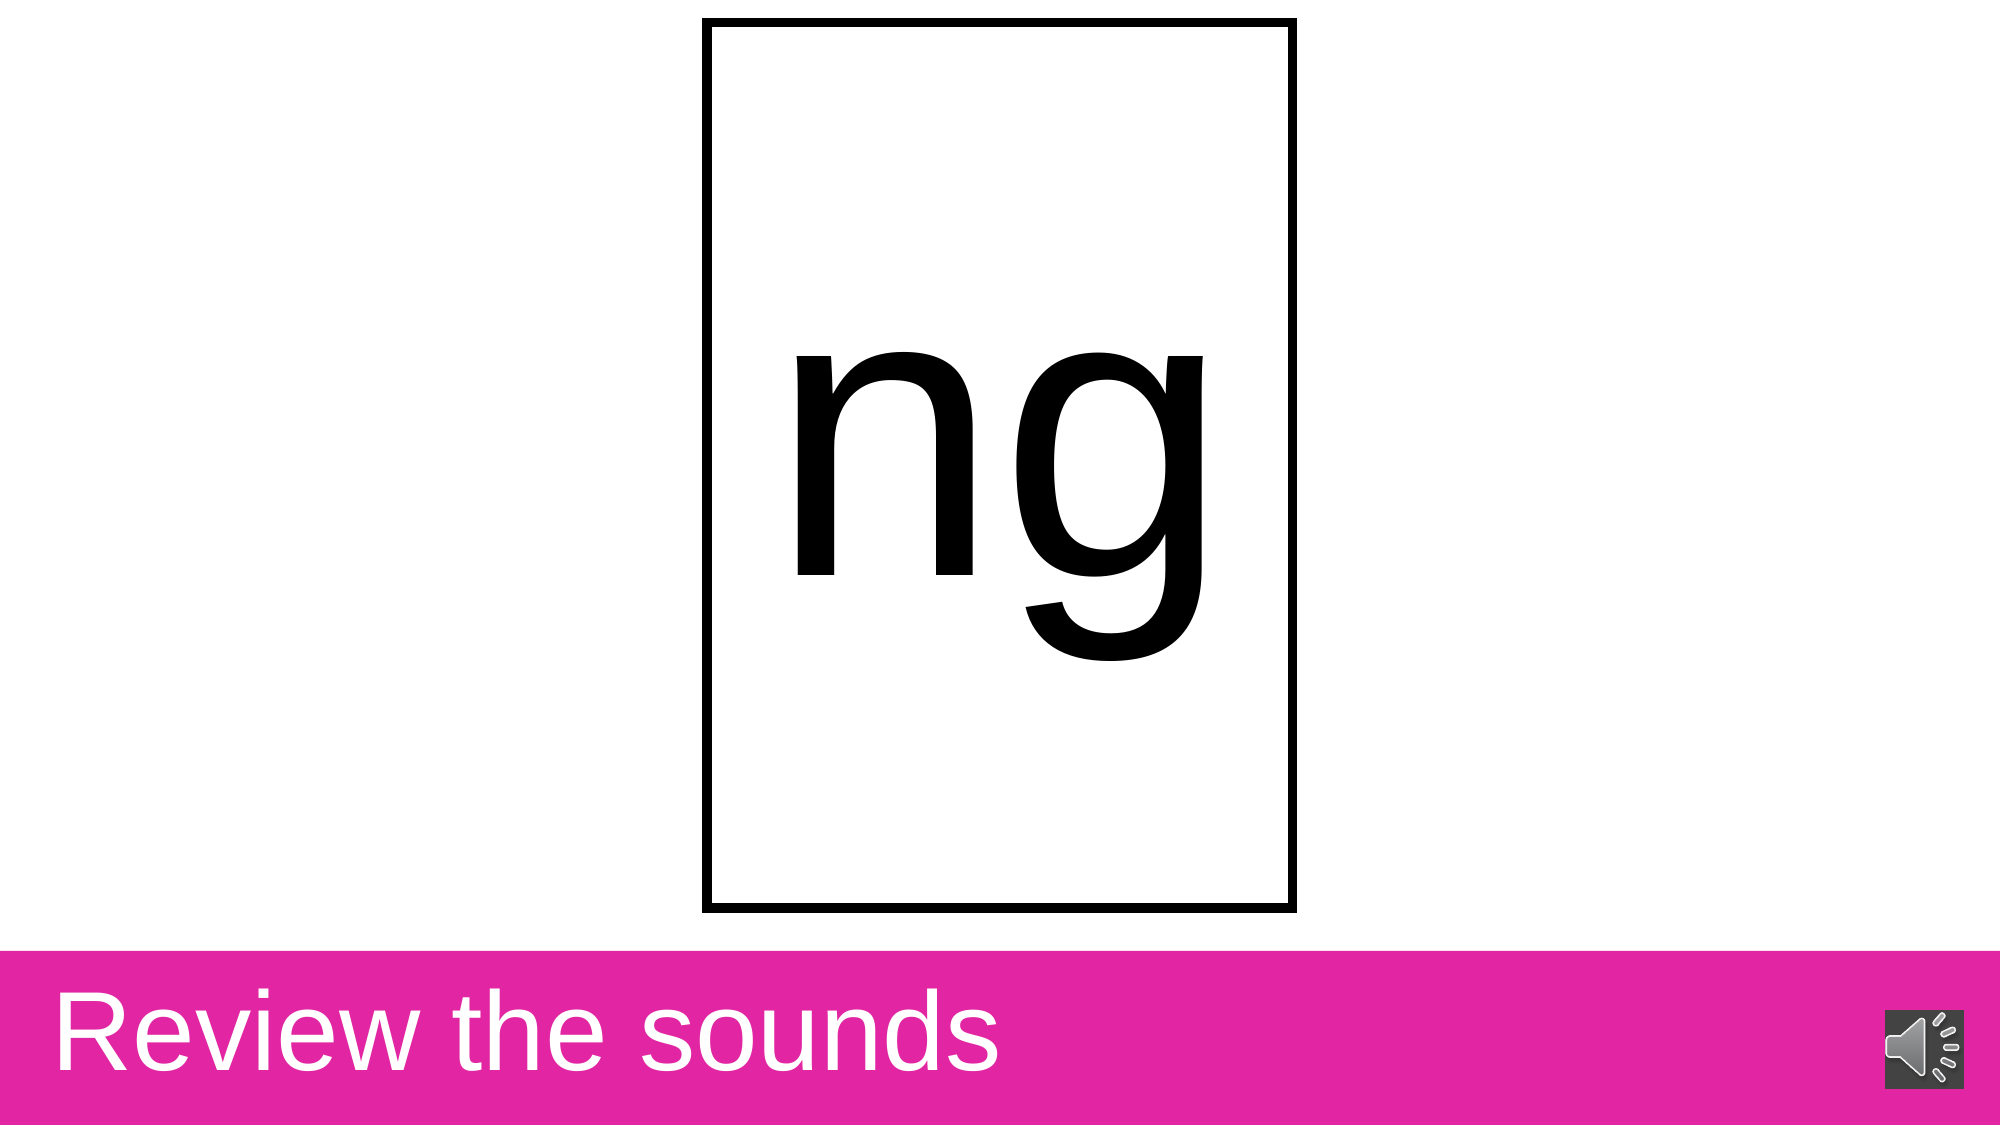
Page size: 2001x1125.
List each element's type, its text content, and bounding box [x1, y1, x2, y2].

text_box [706, 22, 1294, 909]
text_box [0, 950, 2000, 1125]
text_box Review the sounds [36, 950, 1017, 1101]
picture [1884, 1009, 1965, 1090]
